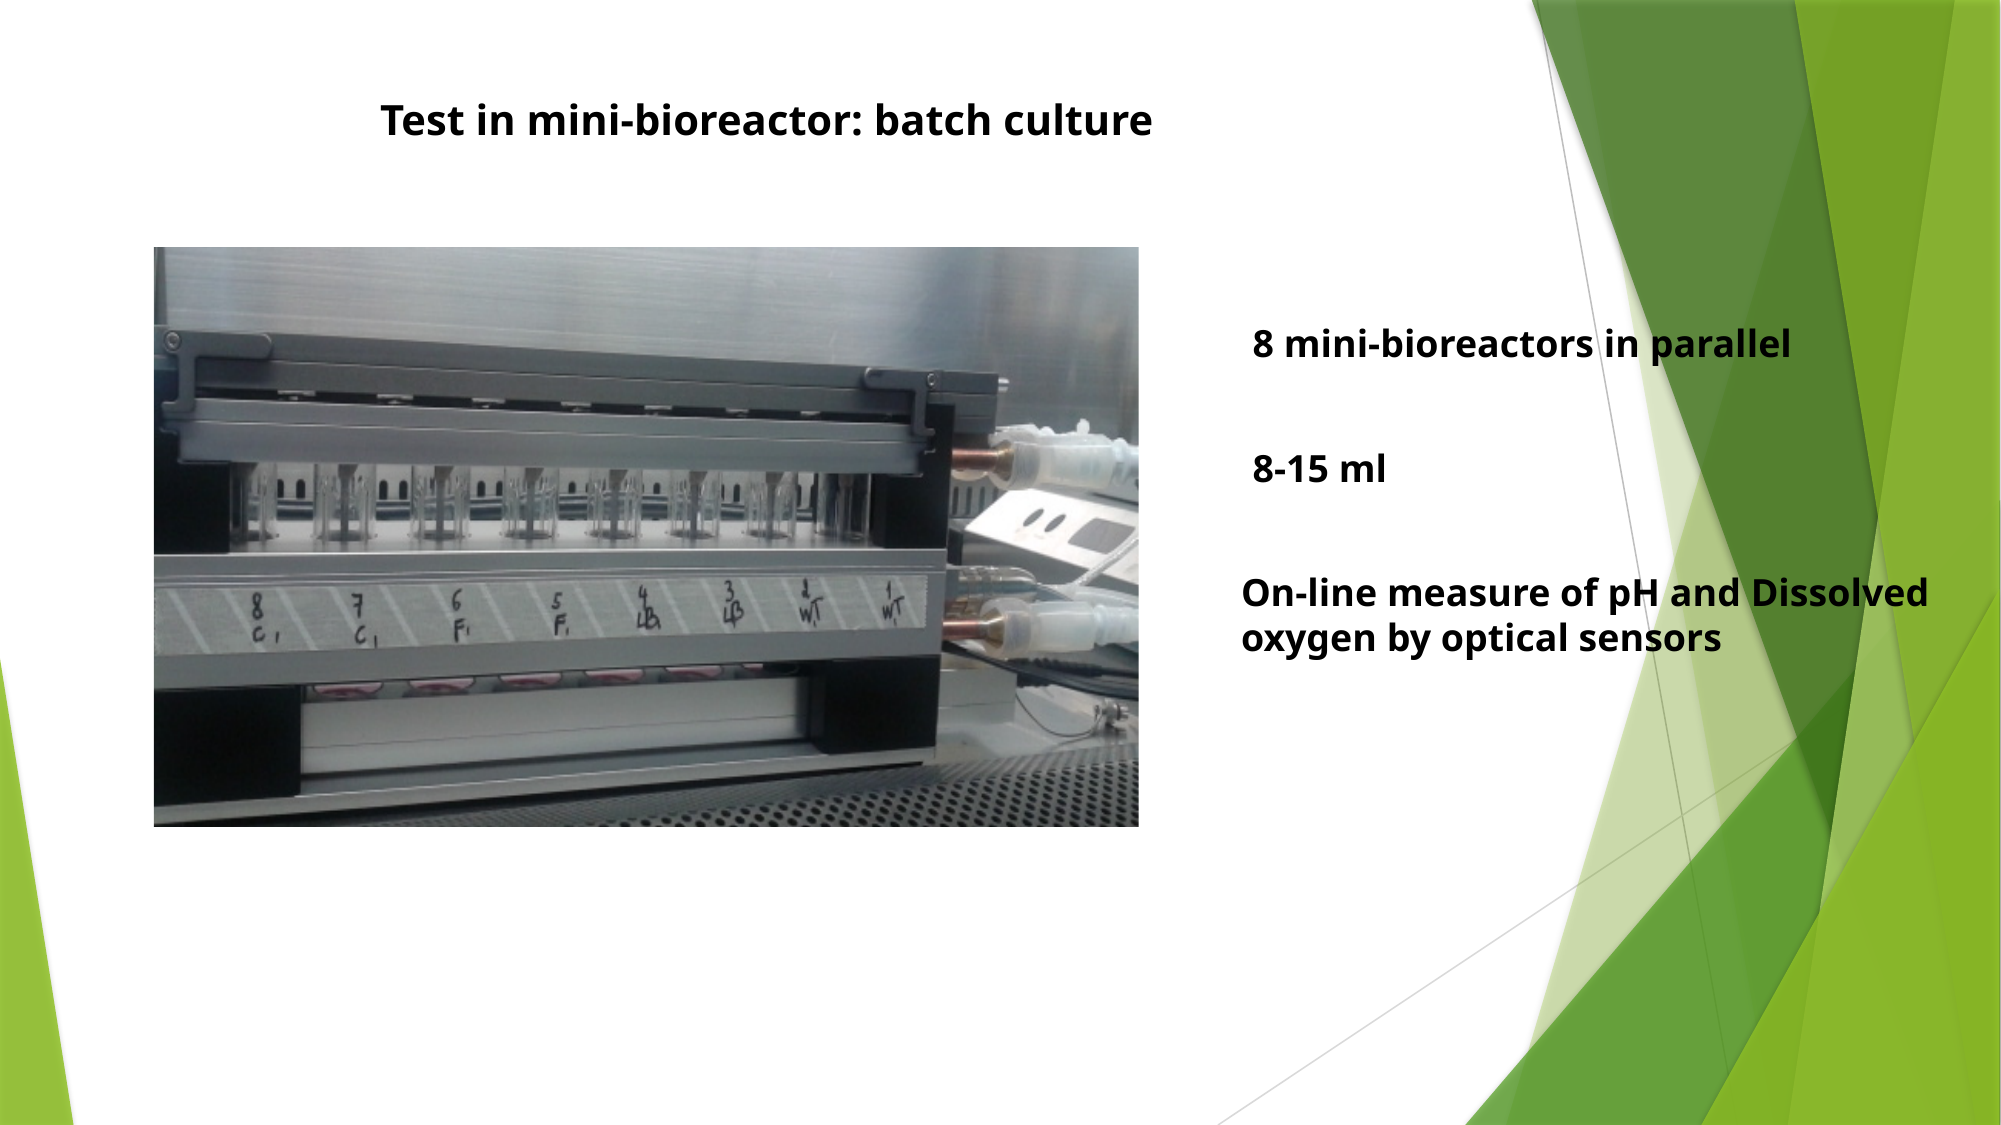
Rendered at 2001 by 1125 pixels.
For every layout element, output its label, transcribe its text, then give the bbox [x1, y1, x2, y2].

text_box Test in mini-bioreactor: batch culture [365, 86, 1515, 152]
text_box 8 mini-bioreactors in parallel [1238, 312, 1866, 373]
text_box 8-15 ml [1238, 437, 1585, 497]
text_box On-line measure of pH and Dissolved oxygen by optical sensors [1226, 561, 1959, 667]
picture [153, 246, 1140, 827]
